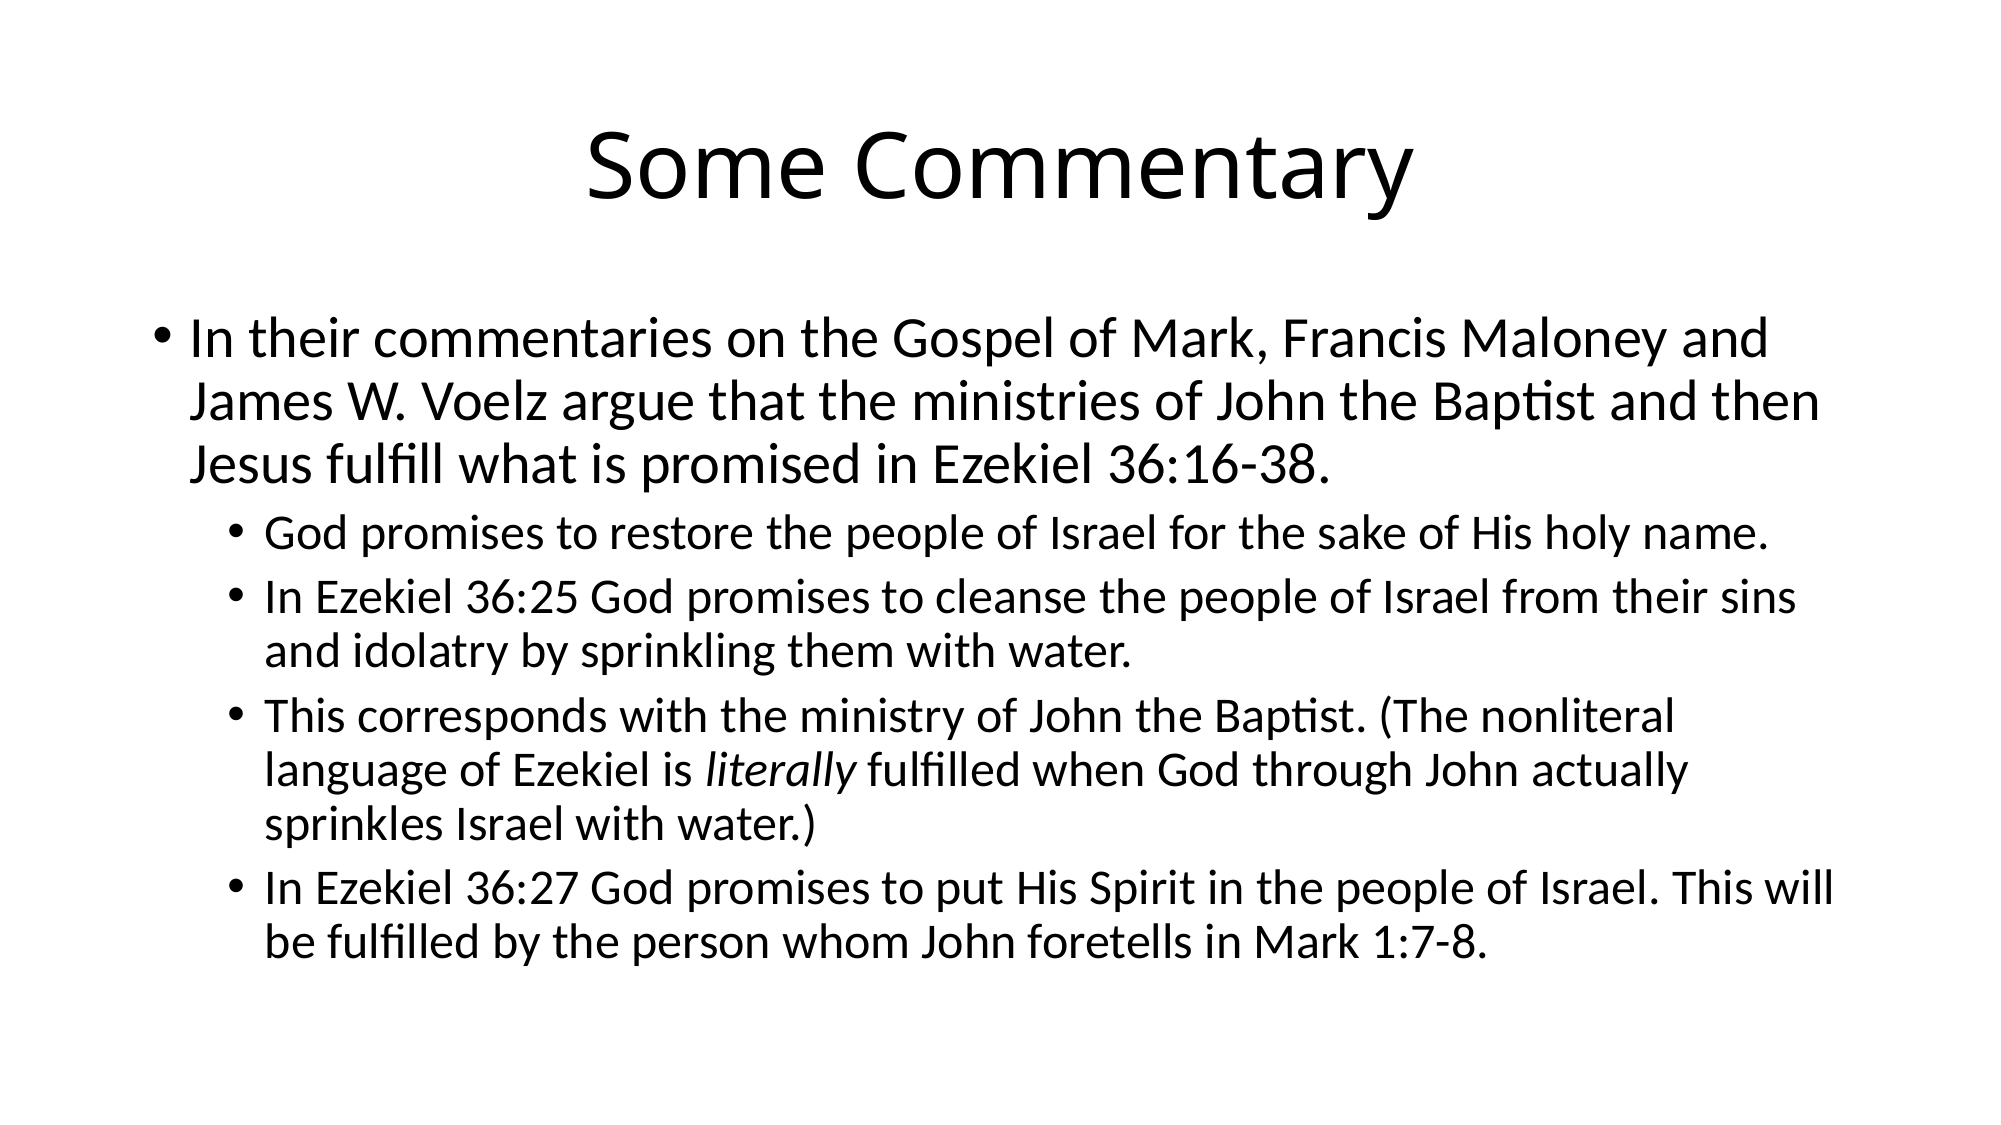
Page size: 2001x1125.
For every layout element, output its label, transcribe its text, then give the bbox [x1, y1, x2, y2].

list In their commentaries on the Gospel of Mark, Francis Maloney and James W. Voelz argue that the ministries of John the Baptist and then Jesus fulfill what is promised in Ezekiel 36:16-38. God promises to restore the people of Israel for the sake of His holy name. In Ezekiel 36:25 God promises to cleanse the people of Israel from their sins and idolatry by sprinkling them with water. This corresponds with the ministry of John the Baptist. (The nonliteral language of Ezekiel is literally fulfilled when God through John actually sprinkles Israel with water.) In Ezekiel 36:27 God promises to put His Spirit in the people of Israel. This will be fulfilled by the person whom John foretells in Mark 1:7-8. [137, 299, 1863, 1014]
title Some Commentary [137, 59, 1863, 278]
